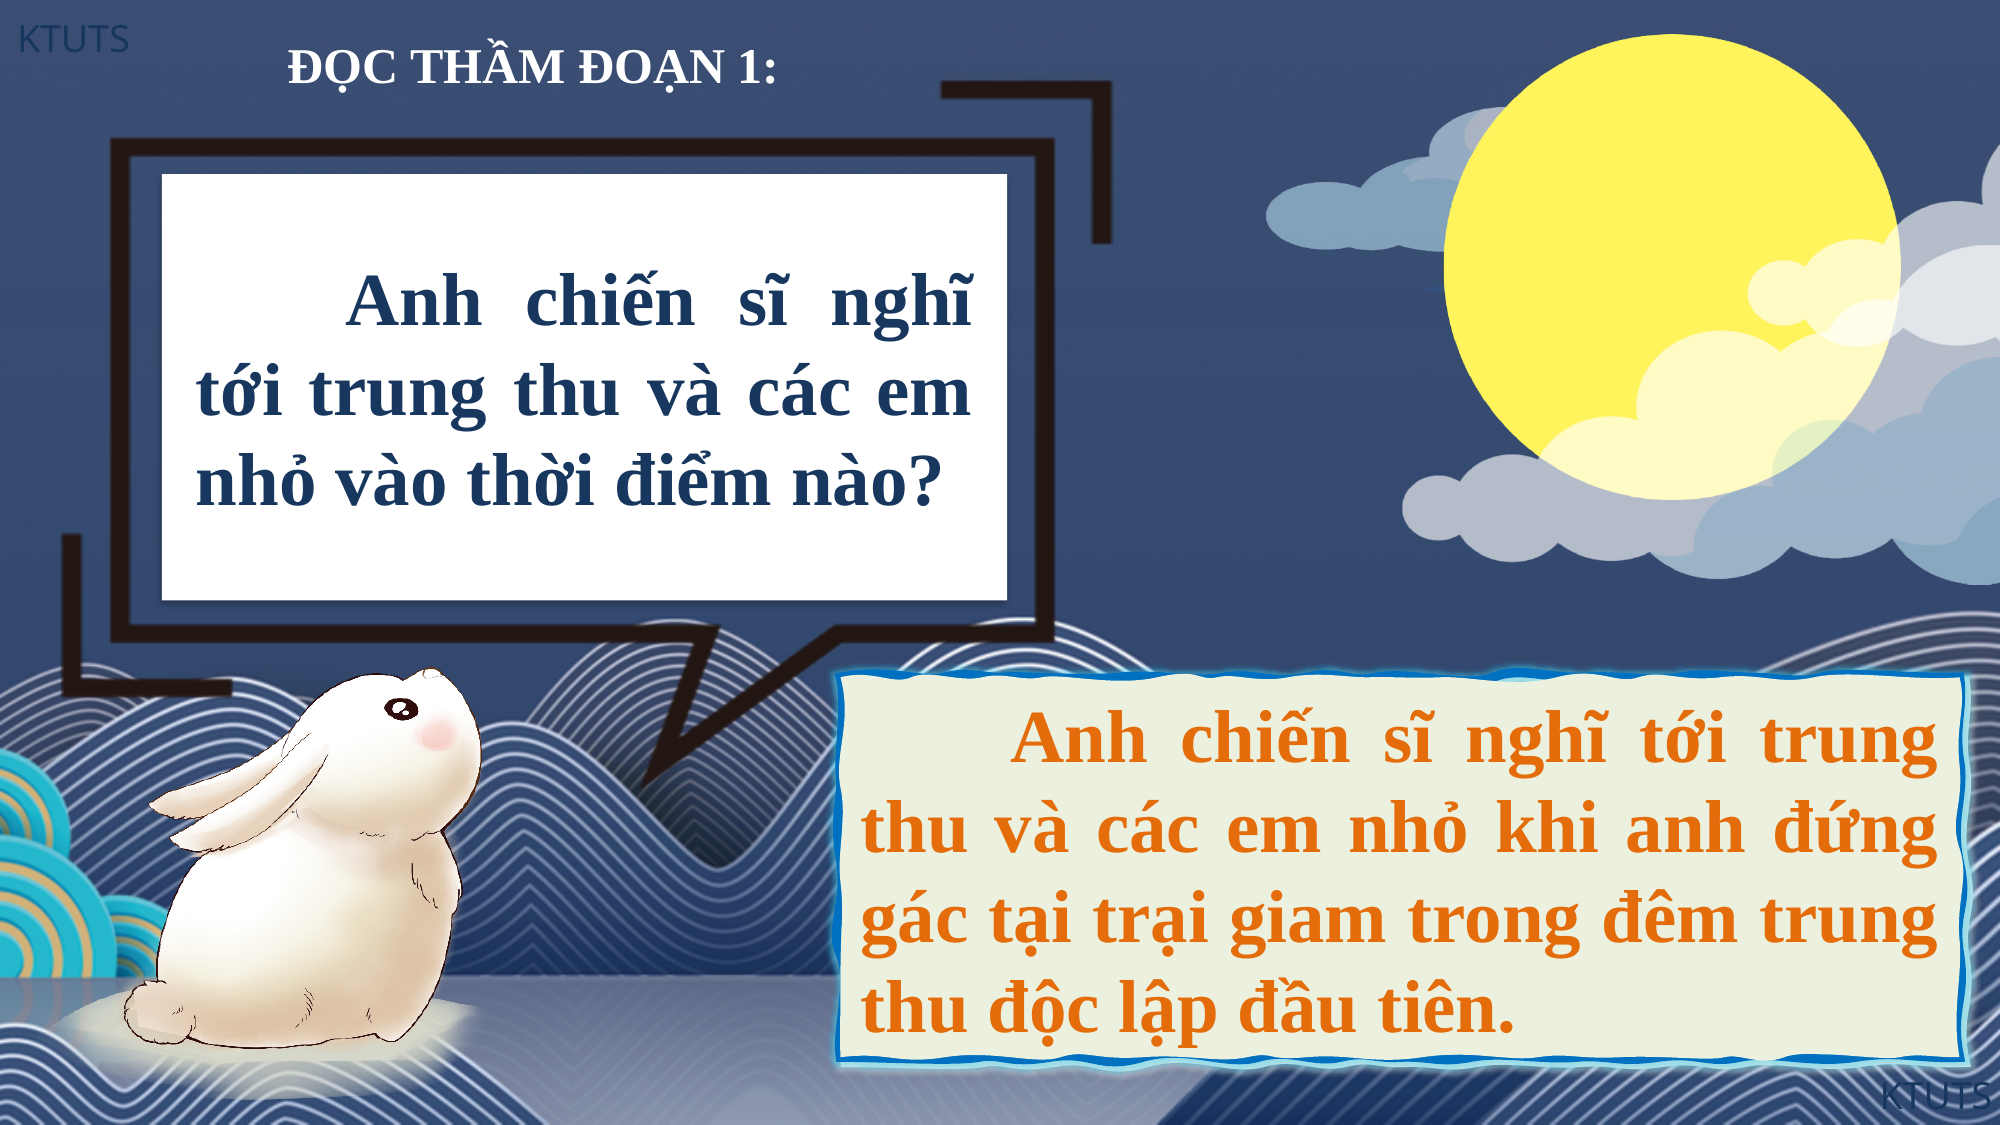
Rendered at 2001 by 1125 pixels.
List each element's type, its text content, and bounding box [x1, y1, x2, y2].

text_box Anh chiến sĩ nghĩ tới trung thu và các em nhỏ khi anh đứng gác tại trại giam trong đêm trung thu độc lập đầu tiên. [839, 672, 1964, 1062]
picture [0, 0, 2000, 1125]
